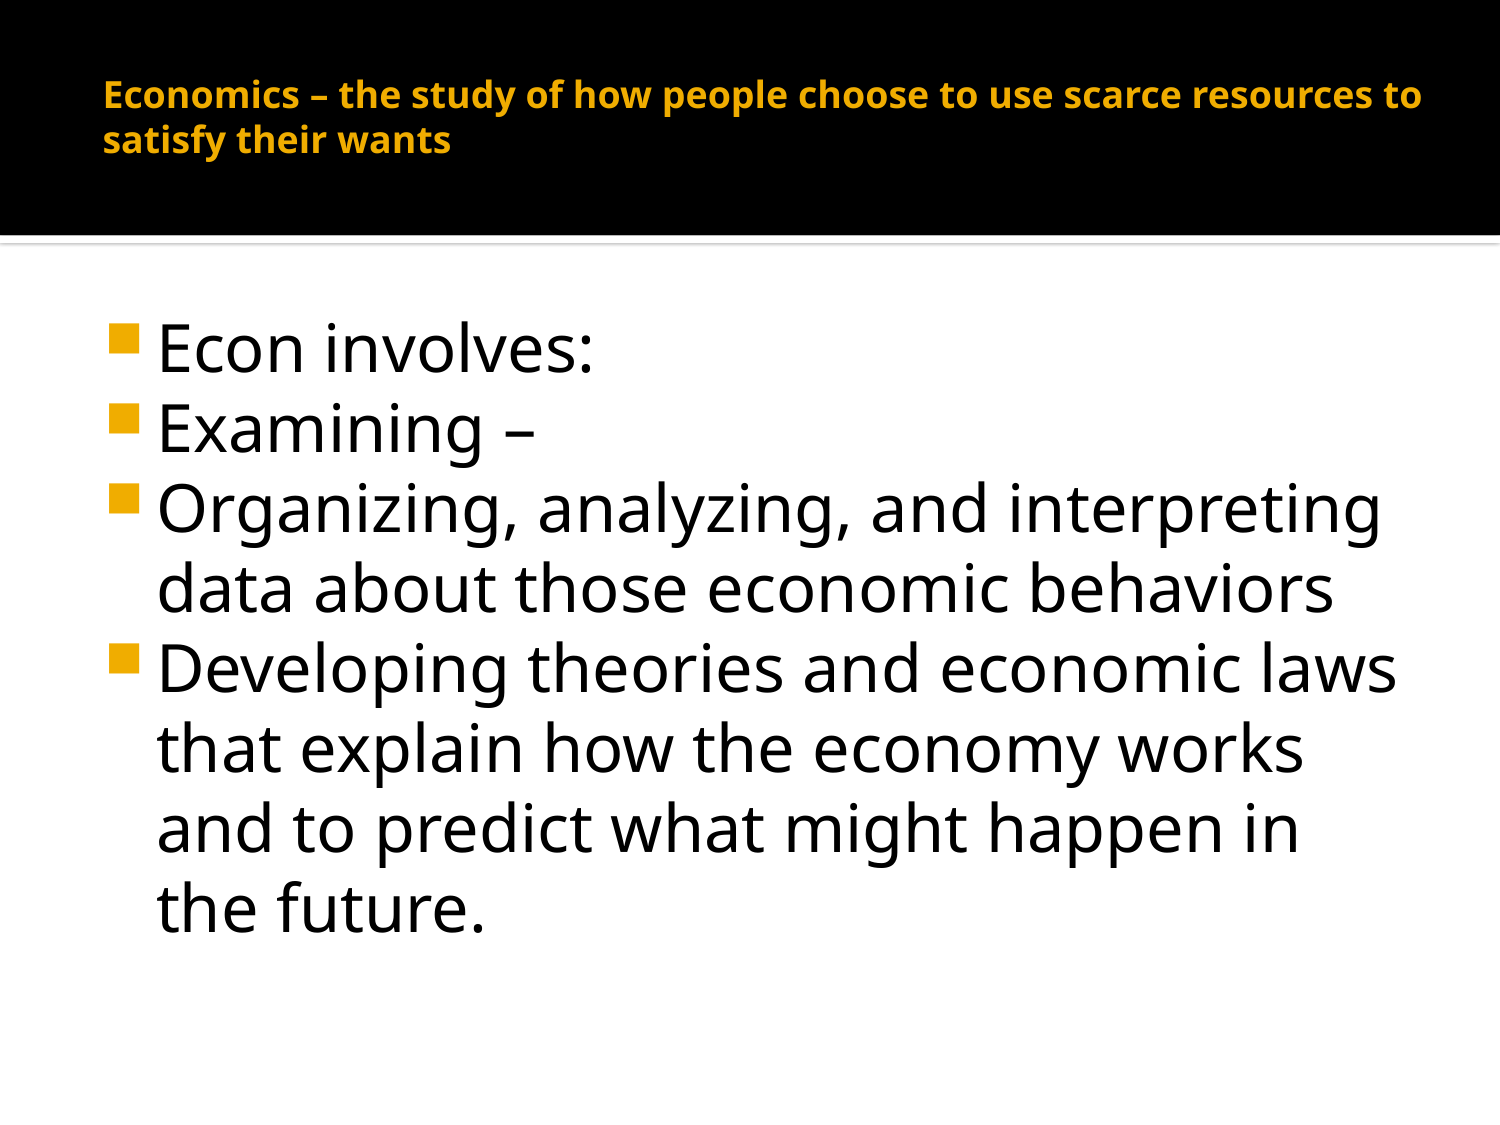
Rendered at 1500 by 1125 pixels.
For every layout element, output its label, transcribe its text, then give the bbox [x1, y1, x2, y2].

title Economics – the study of how people choose to use scarce resources to satisfy their wants [87, 62, 1438, 225]
list Econ involves: Examining – Organizing, analyzing, and interpreting data about those economic behaviors Developing theories and economic laws that explain how the economy works and to predict what might happen in the future. [75, 291, 1425, 1050]
